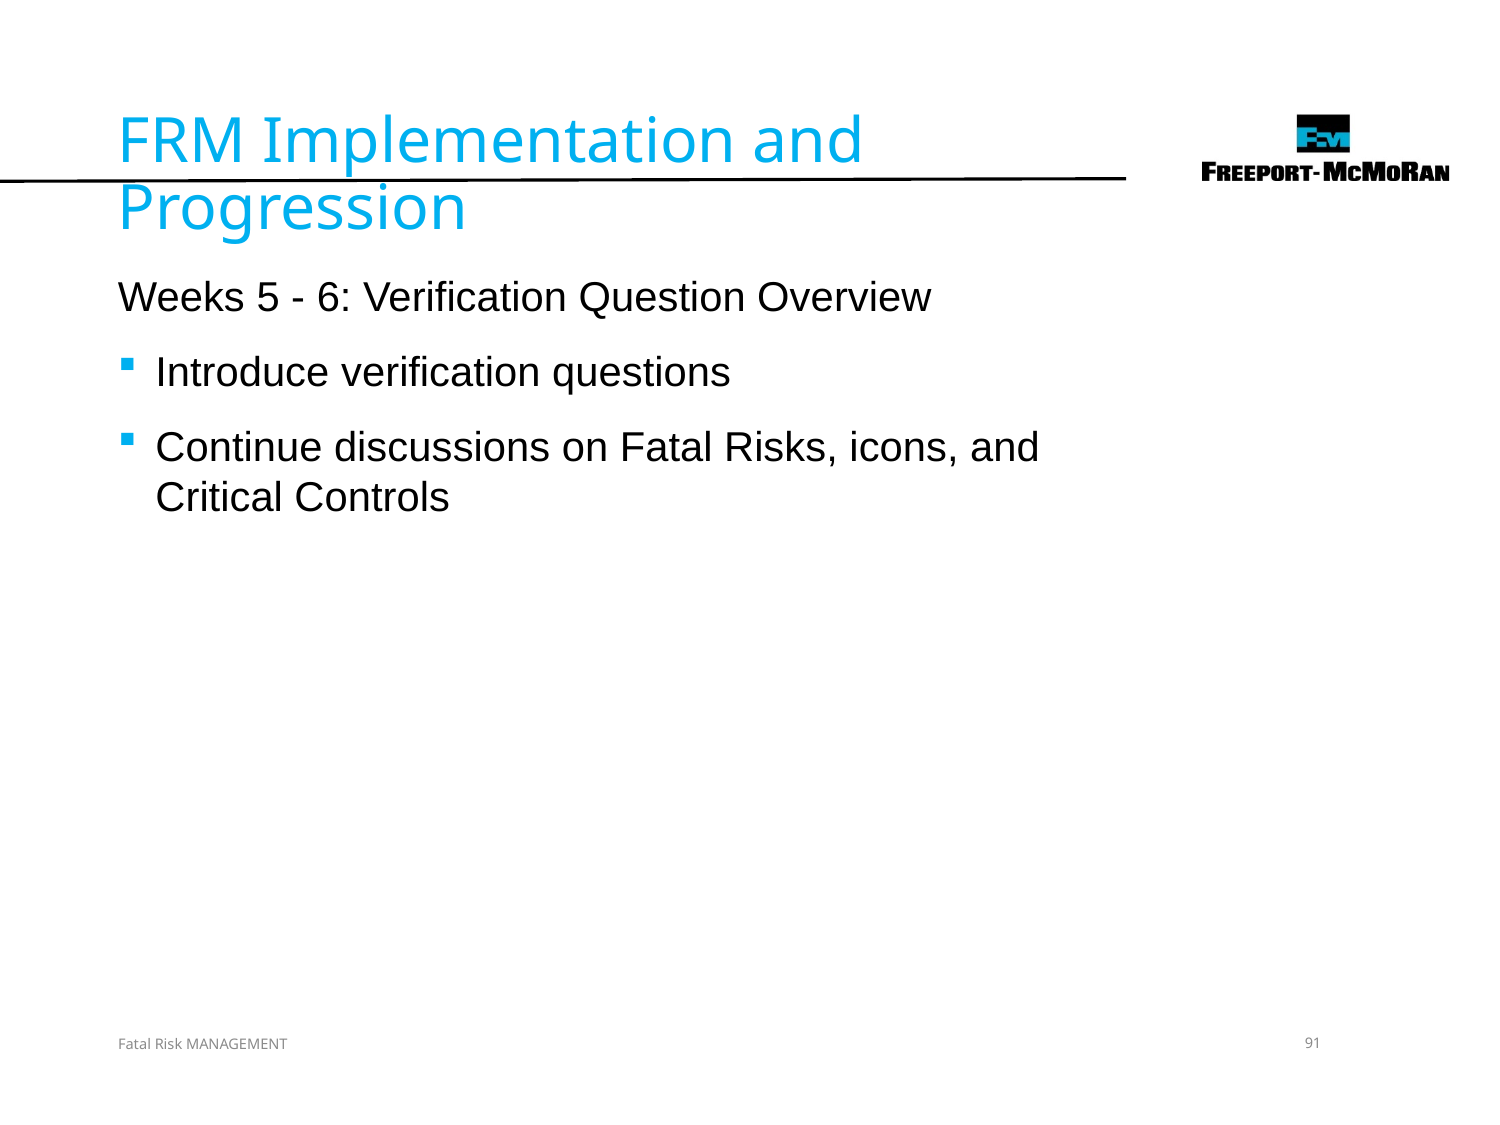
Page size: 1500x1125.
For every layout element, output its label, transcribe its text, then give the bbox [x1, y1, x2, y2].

list FRM Implementation and Progression [103, 100, 1148, 207]
list Weeks 5 - 6: Verification Question Overview Introduce verification questions Continue discussions on Fatal Risks, icons, and Critical Controls [103, 262, 1127, 1031]
footer Fatal Risk MANAGEMENT [103, 1014, 1004, 1074]
slide_number 91 [1126, 1014, 1500, 1075]
picture [1202, 113, 1450, 181]
